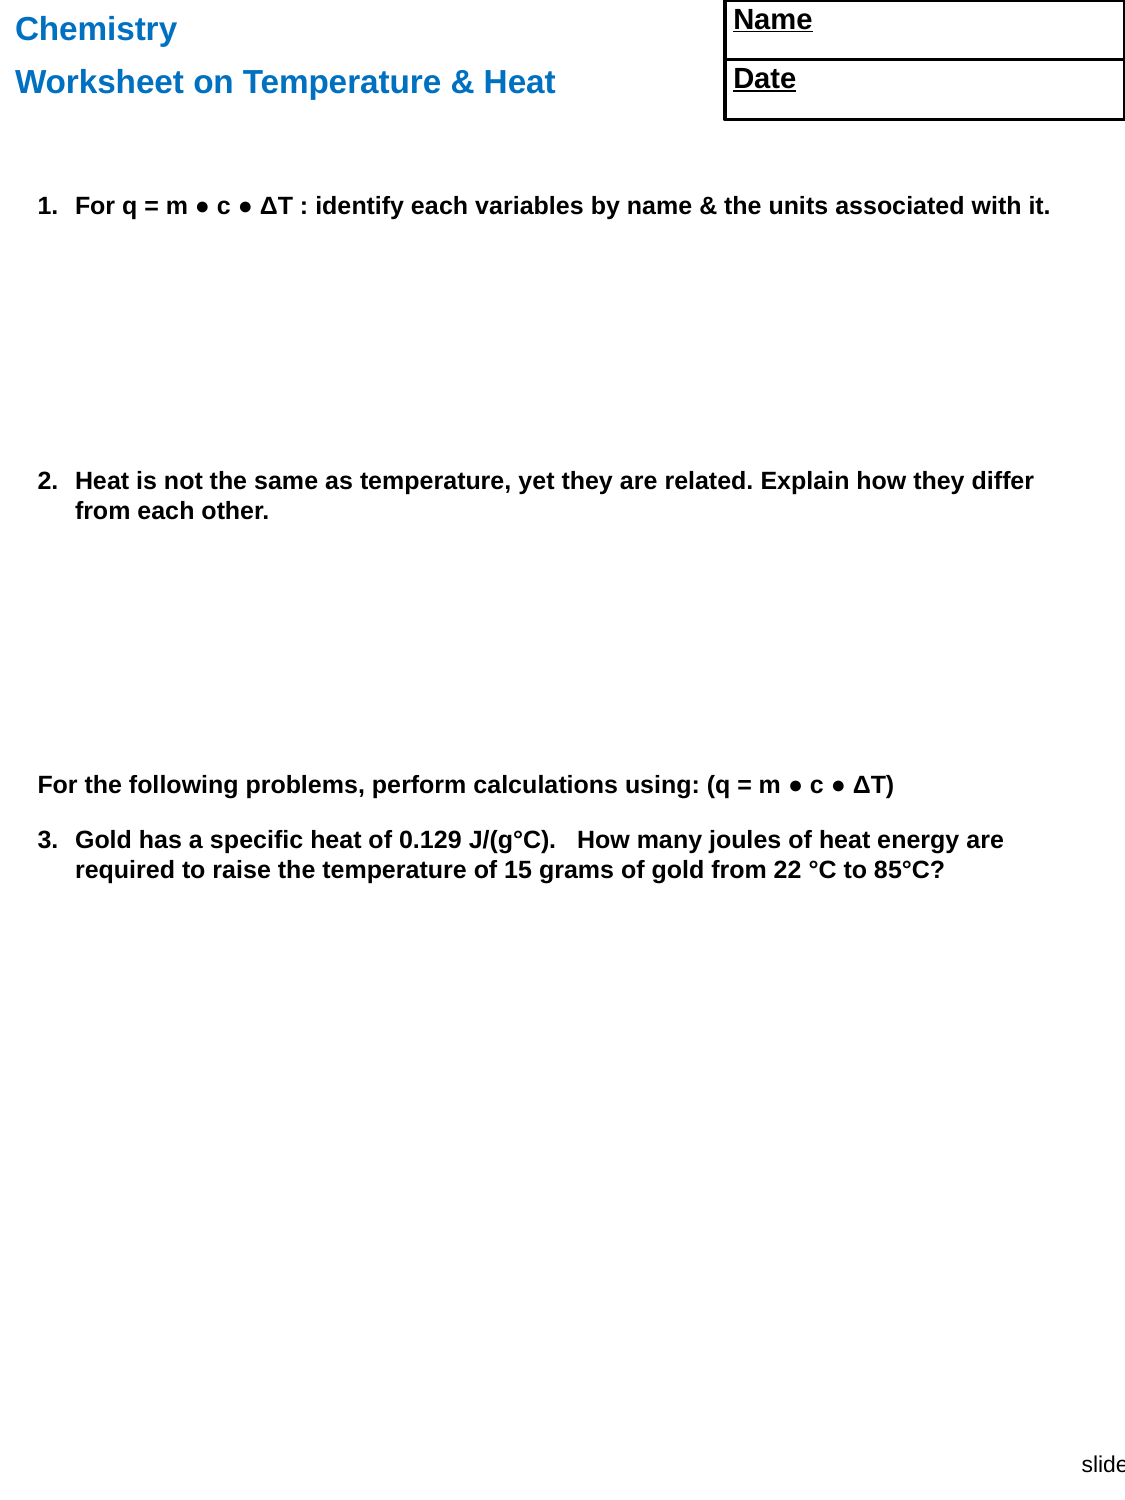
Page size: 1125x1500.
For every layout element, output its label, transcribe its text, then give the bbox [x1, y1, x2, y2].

text_box Chemistry Worksheet on Temperature & Heat [0, 0, 706, 96]
list 1. For q = m ● c ● ΔT : identify each variables by name & the units associated with it. q = amount of heat (J) m = mass (grams) c = specific heat (J/g°C) ΔT = change in temperature (°C) 2. Heat is not the same as temperature, yet they are related. Explain how they differ from each other. Temperature is the average kinetic energy of a collection of molecules Heat is the total kinetic energy of a collection of molecules For the following problems, perform calculations using: (q = m ● c ● ΔT) 3. Gold has a specific heat of 0.129 J/(g°C). How many joules of heat energy are required to raise the temperature of 15 grams of gold from 22 °C to 85°C? q = ? m = 15 g c = 0.129 J/g°C ΔT = 85°C - 22°C = 63°C q = mc ΔT q = (15 g)(0.129 J/g°C)(63 °C) q = 121.9 J Endothermic or exothermic? Endothermic [22, 182, 1103, 1406]
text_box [724, 0, 1125, 120]
